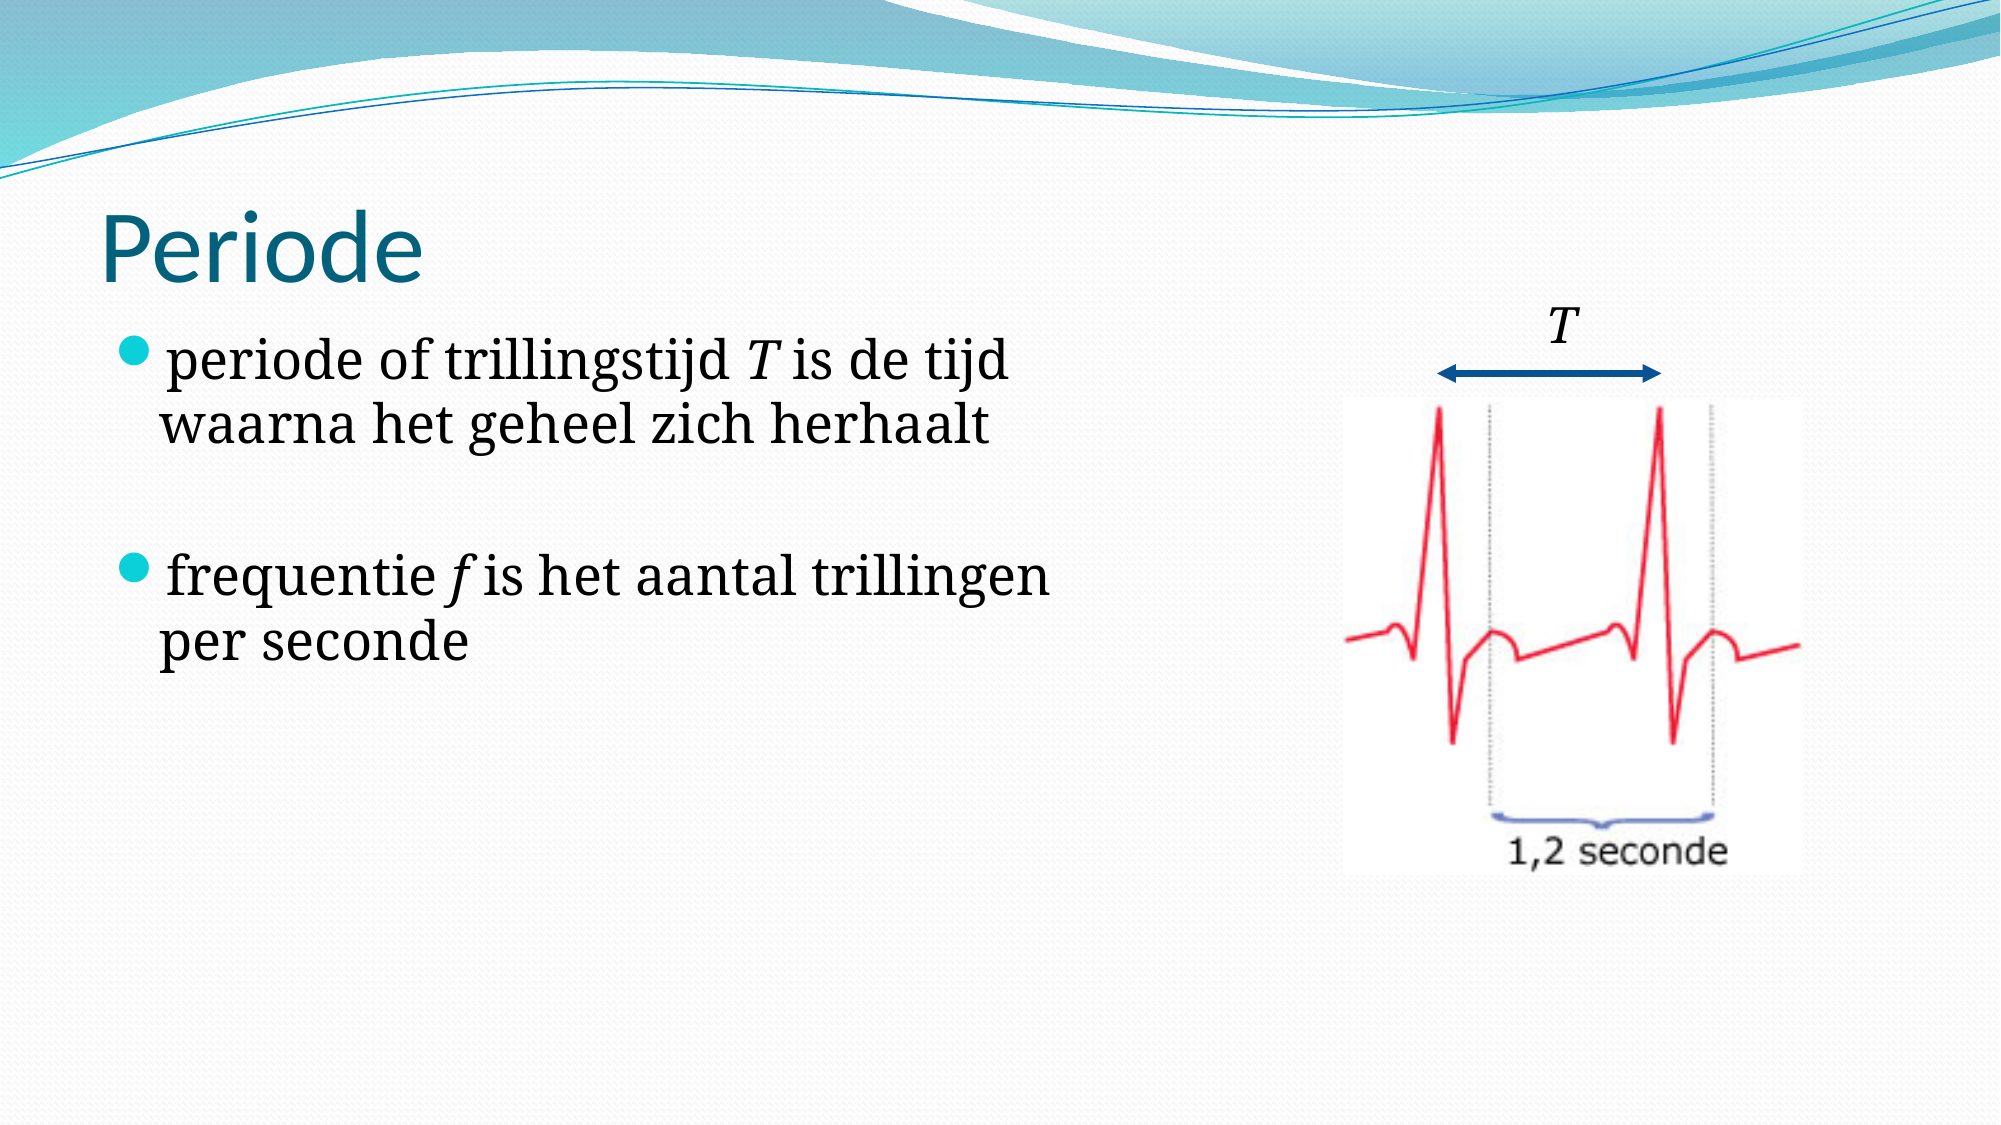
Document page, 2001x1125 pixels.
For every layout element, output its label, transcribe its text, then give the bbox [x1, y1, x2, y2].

picture [1342, 396, 1804, 875]
text_box T [1531, 285, 1615, 361]
title Periode [99, 115, 1900, 304]
